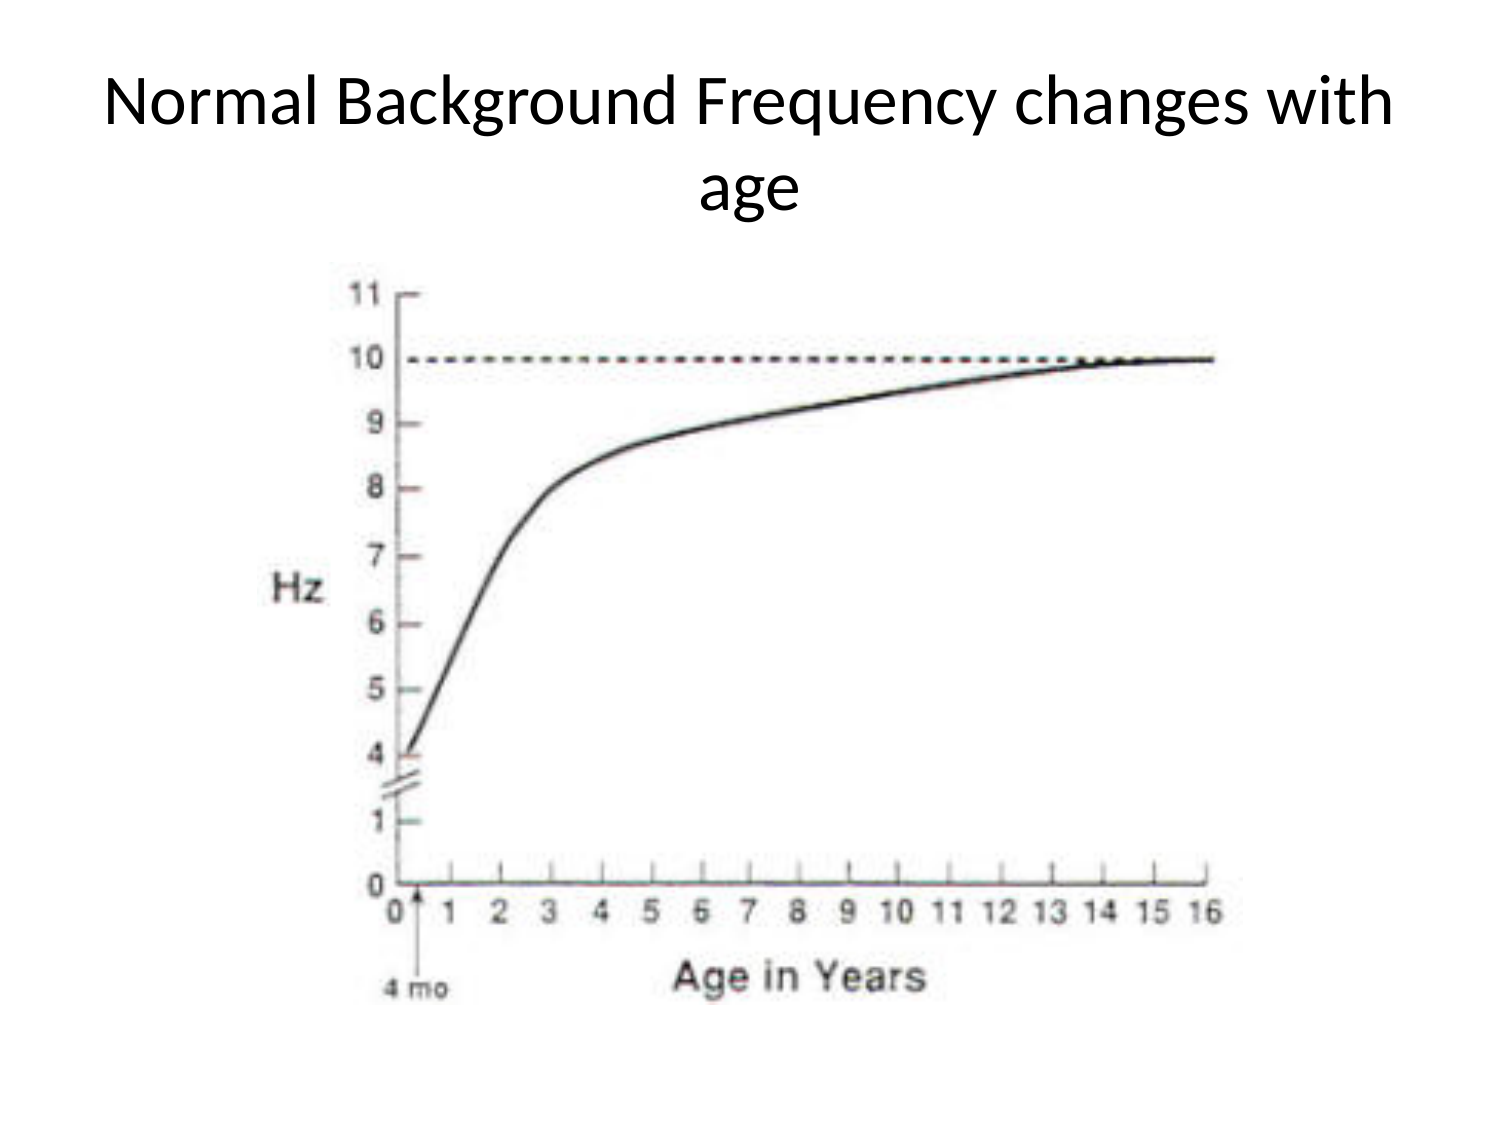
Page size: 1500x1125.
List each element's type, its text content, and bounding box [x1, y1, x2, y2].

title Normal Background Frequency changes with age [75, 45, 1425, 233]
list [74, 262, 1426, 1006]
